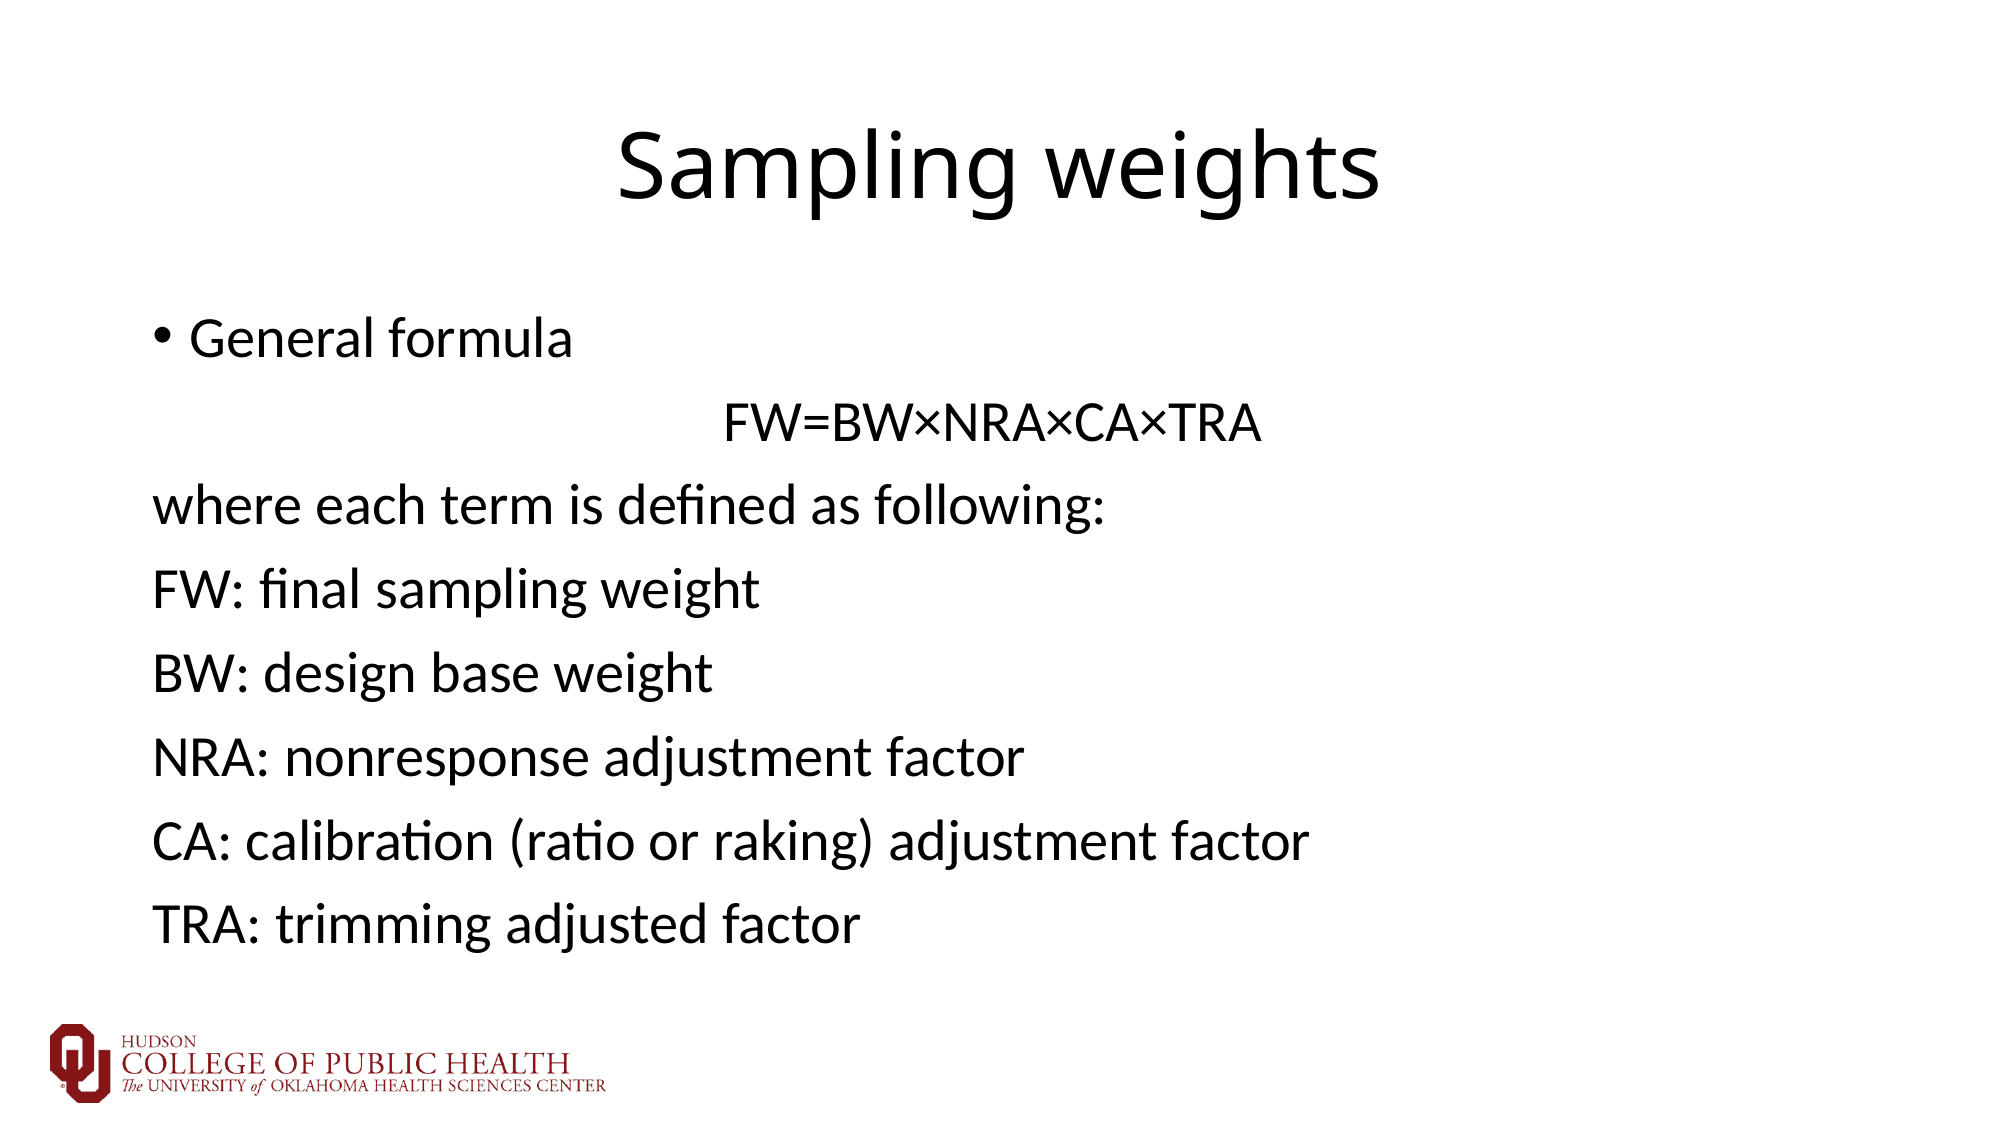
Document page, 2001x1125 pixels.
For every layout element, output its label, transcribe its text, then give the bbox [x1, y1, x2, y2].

title Sampling weights [137, 59, 1863, 278]
picture [50, 1024, 606, 1103]
list General formula FW=BW×NRA×CA×TRA where each term is defined as following: FW: final sampling weight BW: design base weight NRA: nonresponse adjustment factor CA: calibration (ratio or raking) adjustment factor TRA: trimming adjusted factor [137, 299, 1863, 1014]
